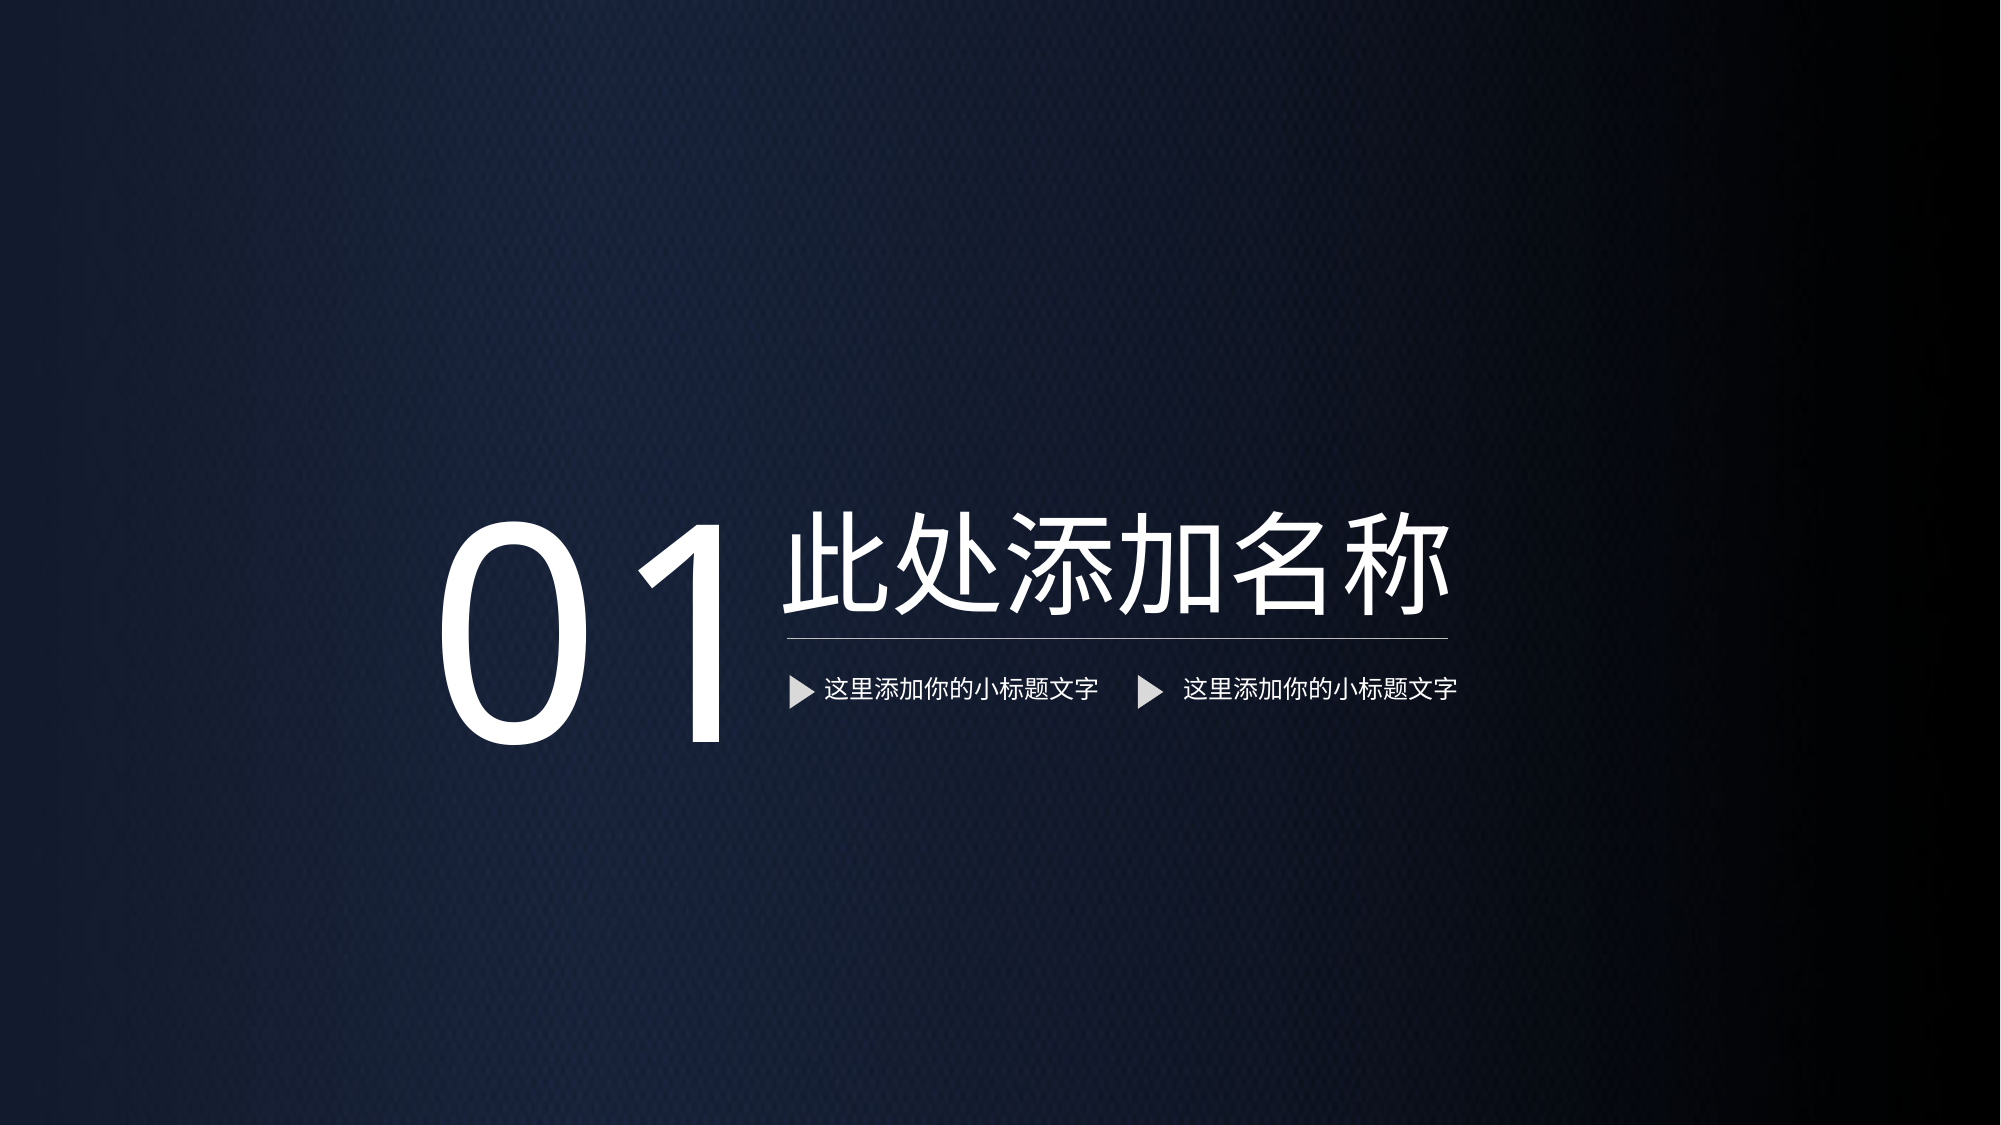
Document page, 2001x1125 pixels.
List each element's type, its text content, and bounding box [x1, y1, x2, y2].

picture [0, 0, 2001, 1125]
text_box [1137, 660, 1495, 717]
text_box 此处添加名称 [764, 486, 1469, 637]
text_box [789, 660, 1136, 717]
text_box 01 [412, 431, 801, 812]
